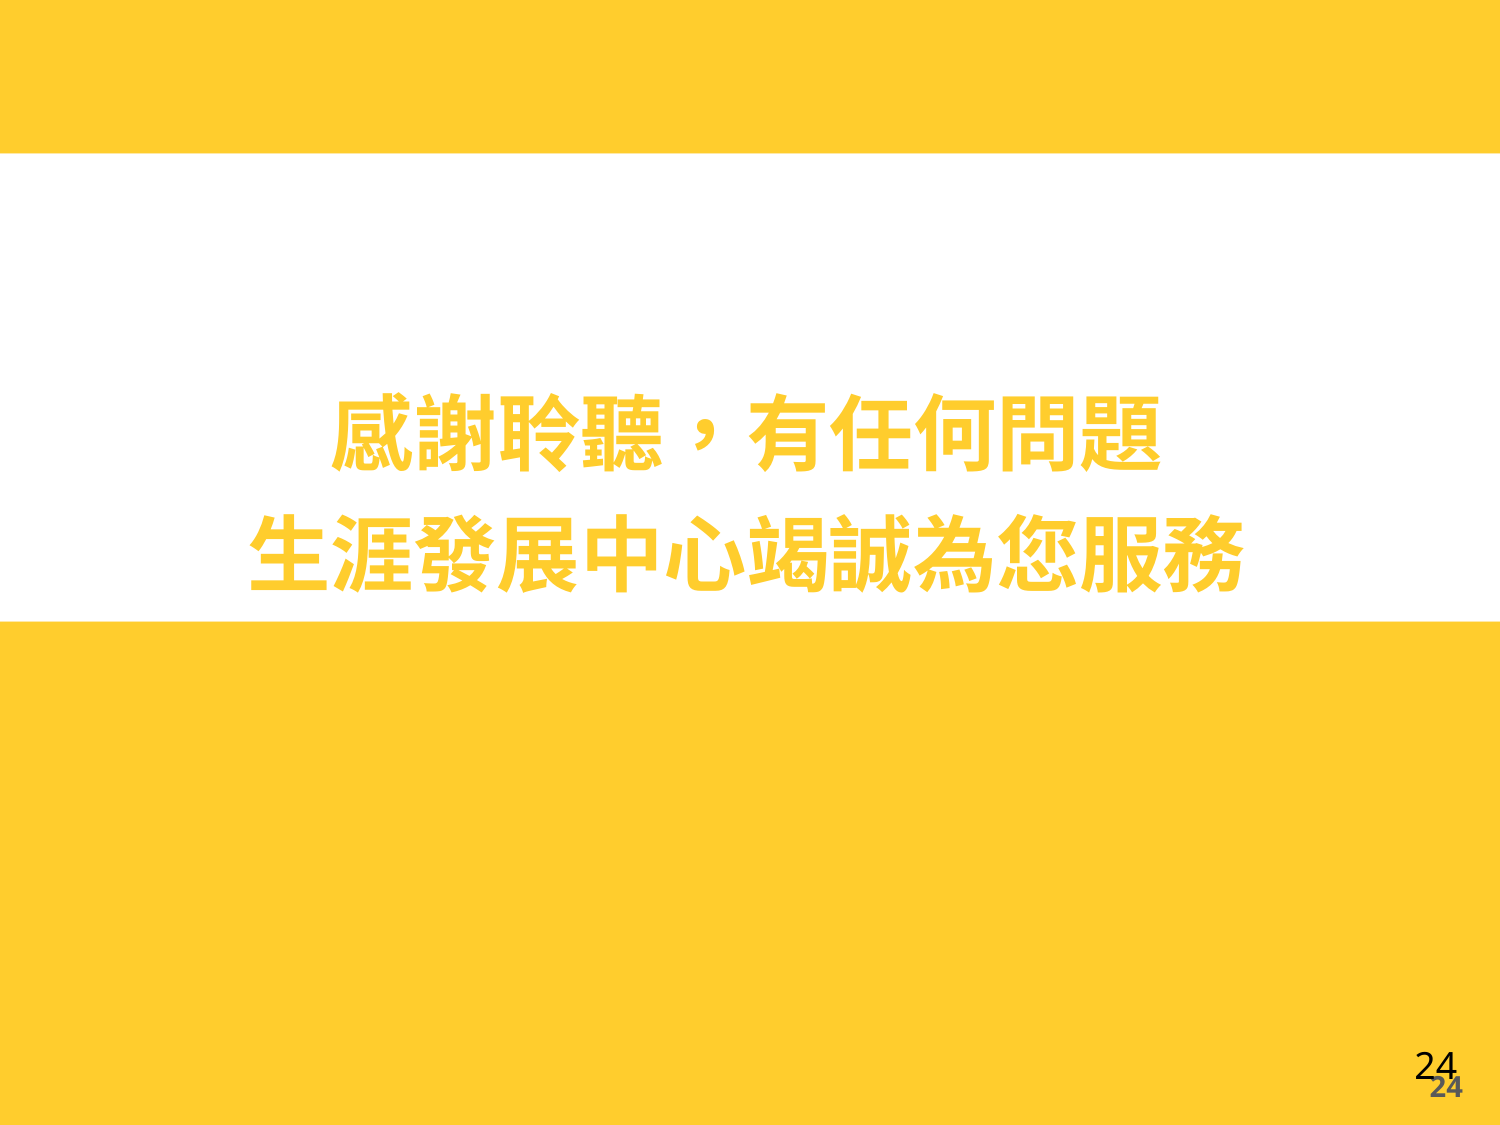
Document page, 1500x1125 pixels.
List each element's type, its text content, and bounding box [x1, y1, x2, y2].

text_box [0, 152, 1500, 623]
slide_number 24 [1399, 1035, 1484, 1095]
subtitle 感謝聆聽，有任何問題 生涯發展中心竭誠為您服務 [53, 373, 1441, 610]
